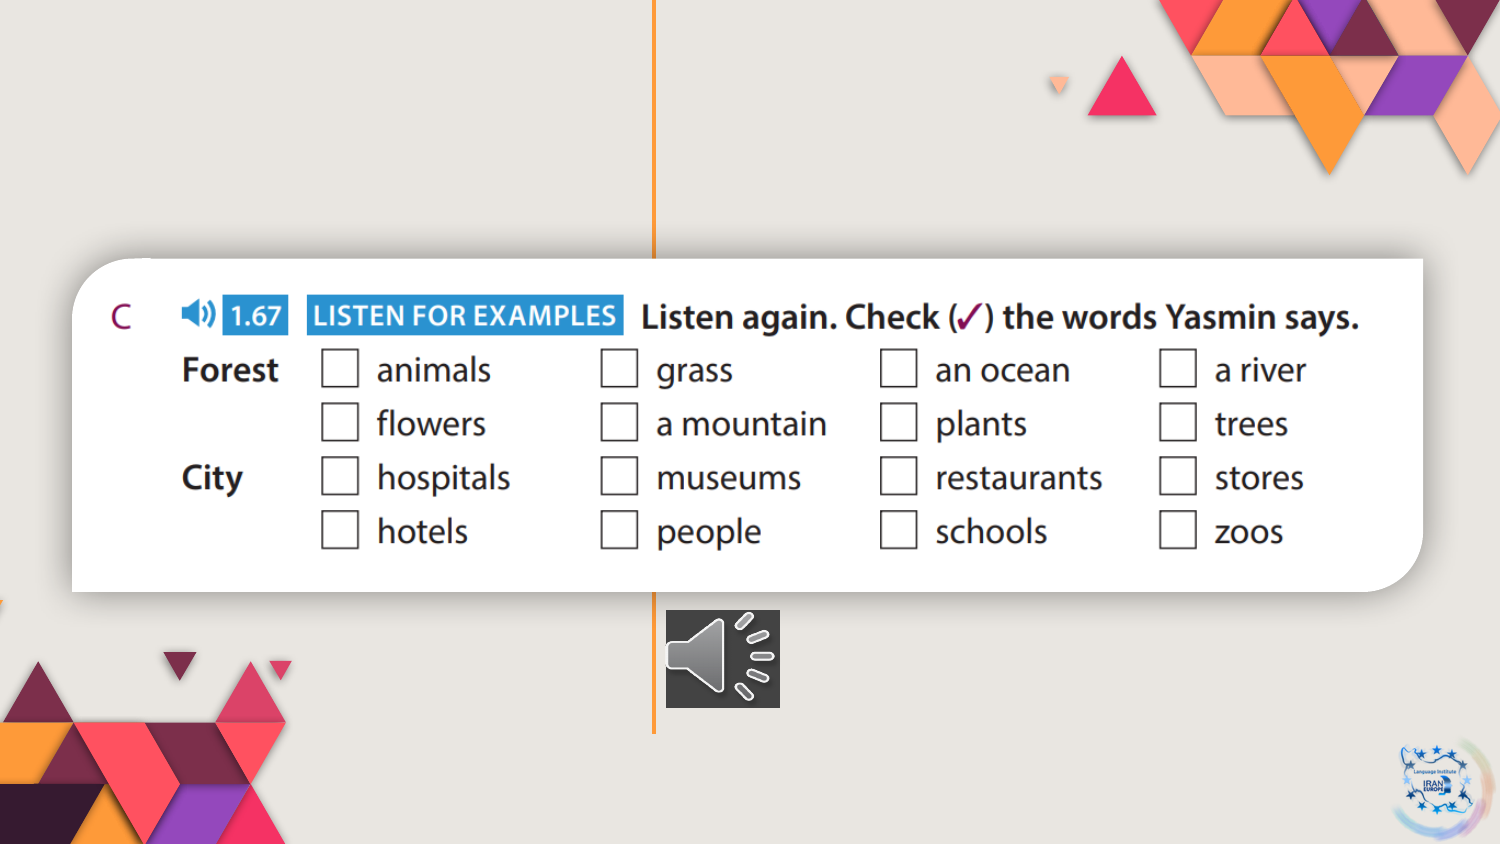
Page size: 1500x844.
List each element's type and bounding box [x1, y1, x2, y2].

picture [79, 265, 1416, 585]
picture [664, 608, 782, 710]
picture [1386, 733, 1500, 844]
